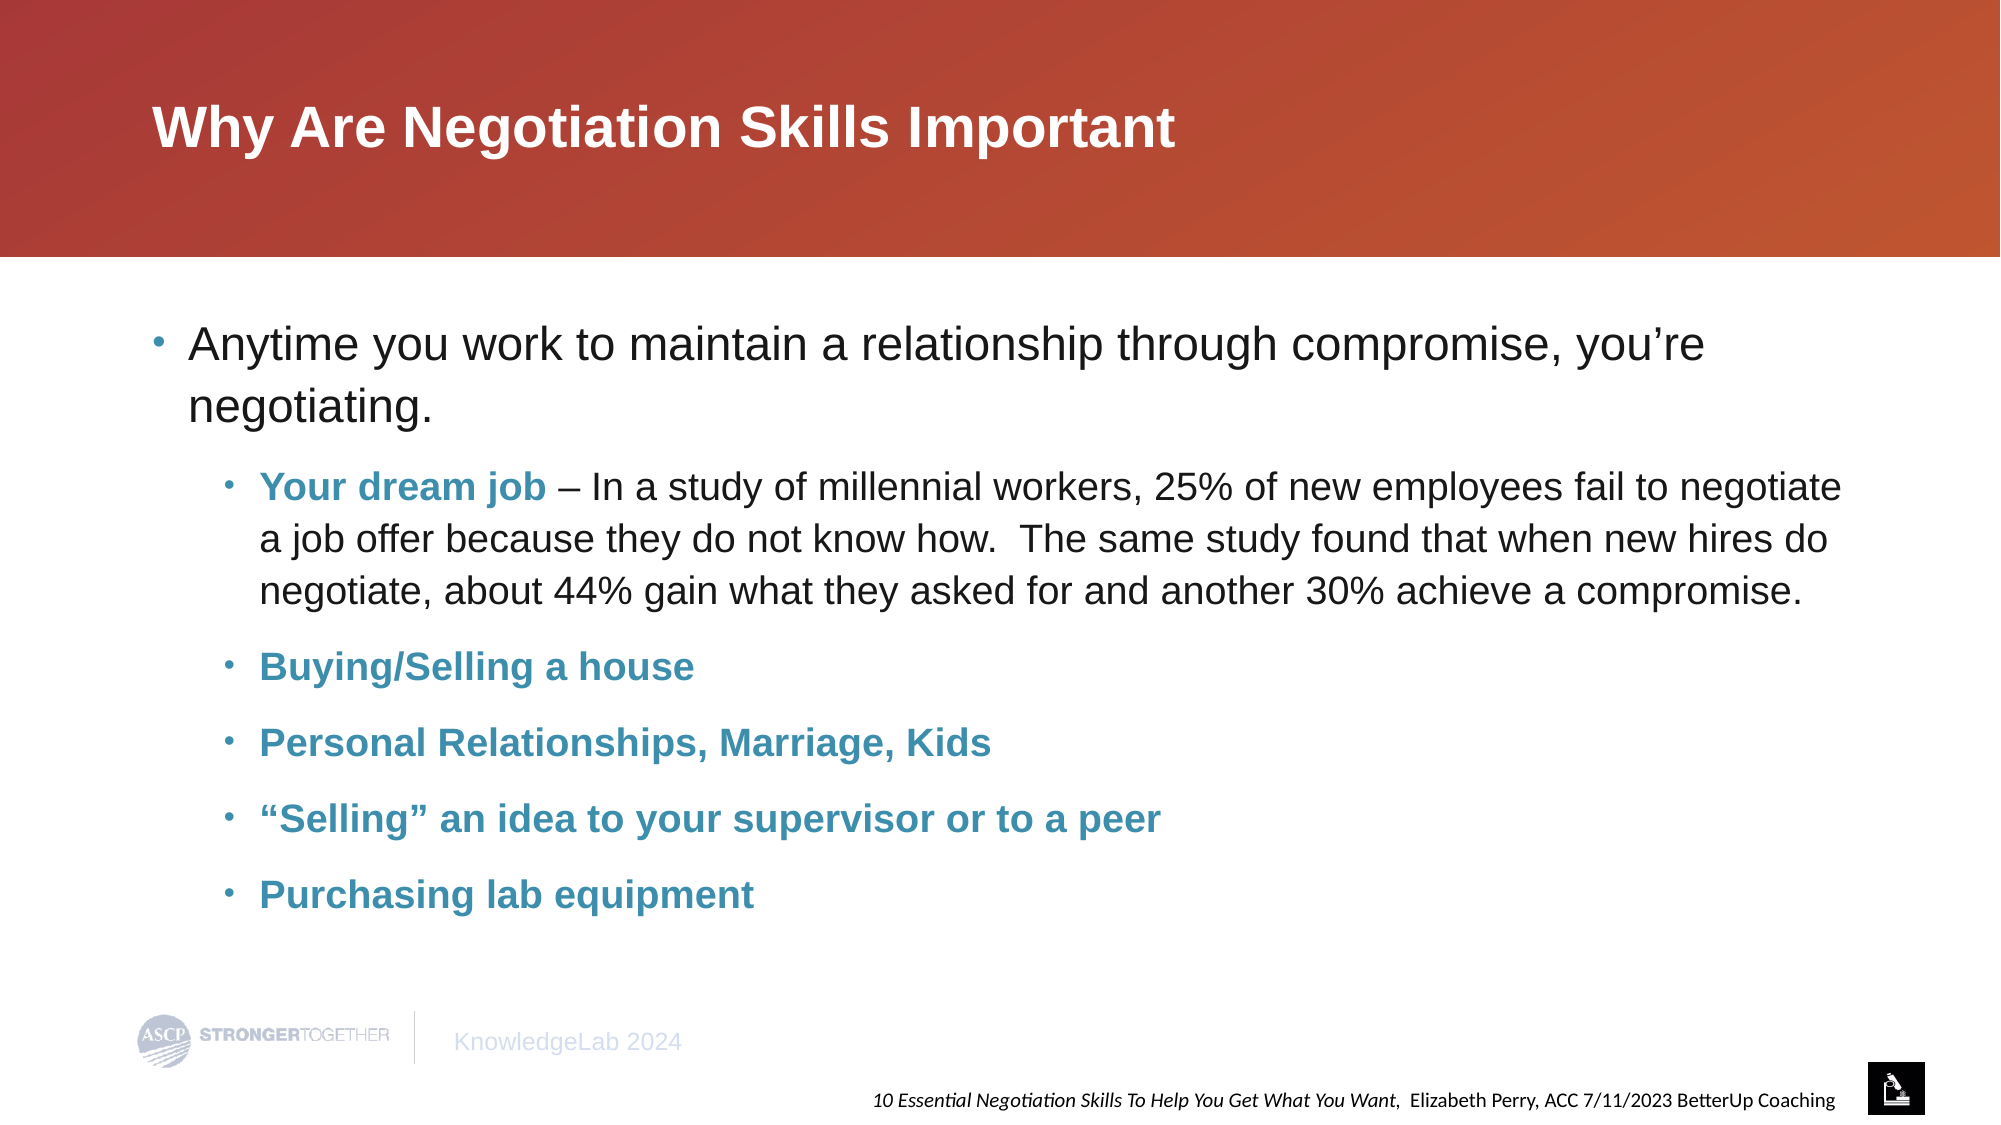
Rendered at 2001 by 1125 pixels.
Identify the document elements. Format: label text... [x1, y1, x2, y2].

text_box 10 Essential Negotiation Skills To Help You Get What You Want, Elizabeth Perry, ACC 7/11/2023 BetterUp Coaching [740, 1063, 1851, 1123]
list Anytime you work to maintain a relationship through compromise, you’re negotiating. Your dream job – In a study of millennial workers, 25% of new employees fail to negotiate a job offer because they do not know how. The same study found that when new hires do negotiate, about 44% gain what they asked for and another 30% achieve a compromise. Buying/Selling a house Personal Relationships, Marriage, Kids “Selling” an idea to your supervisor or to a peer Purchasing lab equipment [137, 299, 1863, 968]
picture [1868, 1062, 1925, 1115]
title Why Are Negotiation Skills Important [137, 20, 1863, 238]
